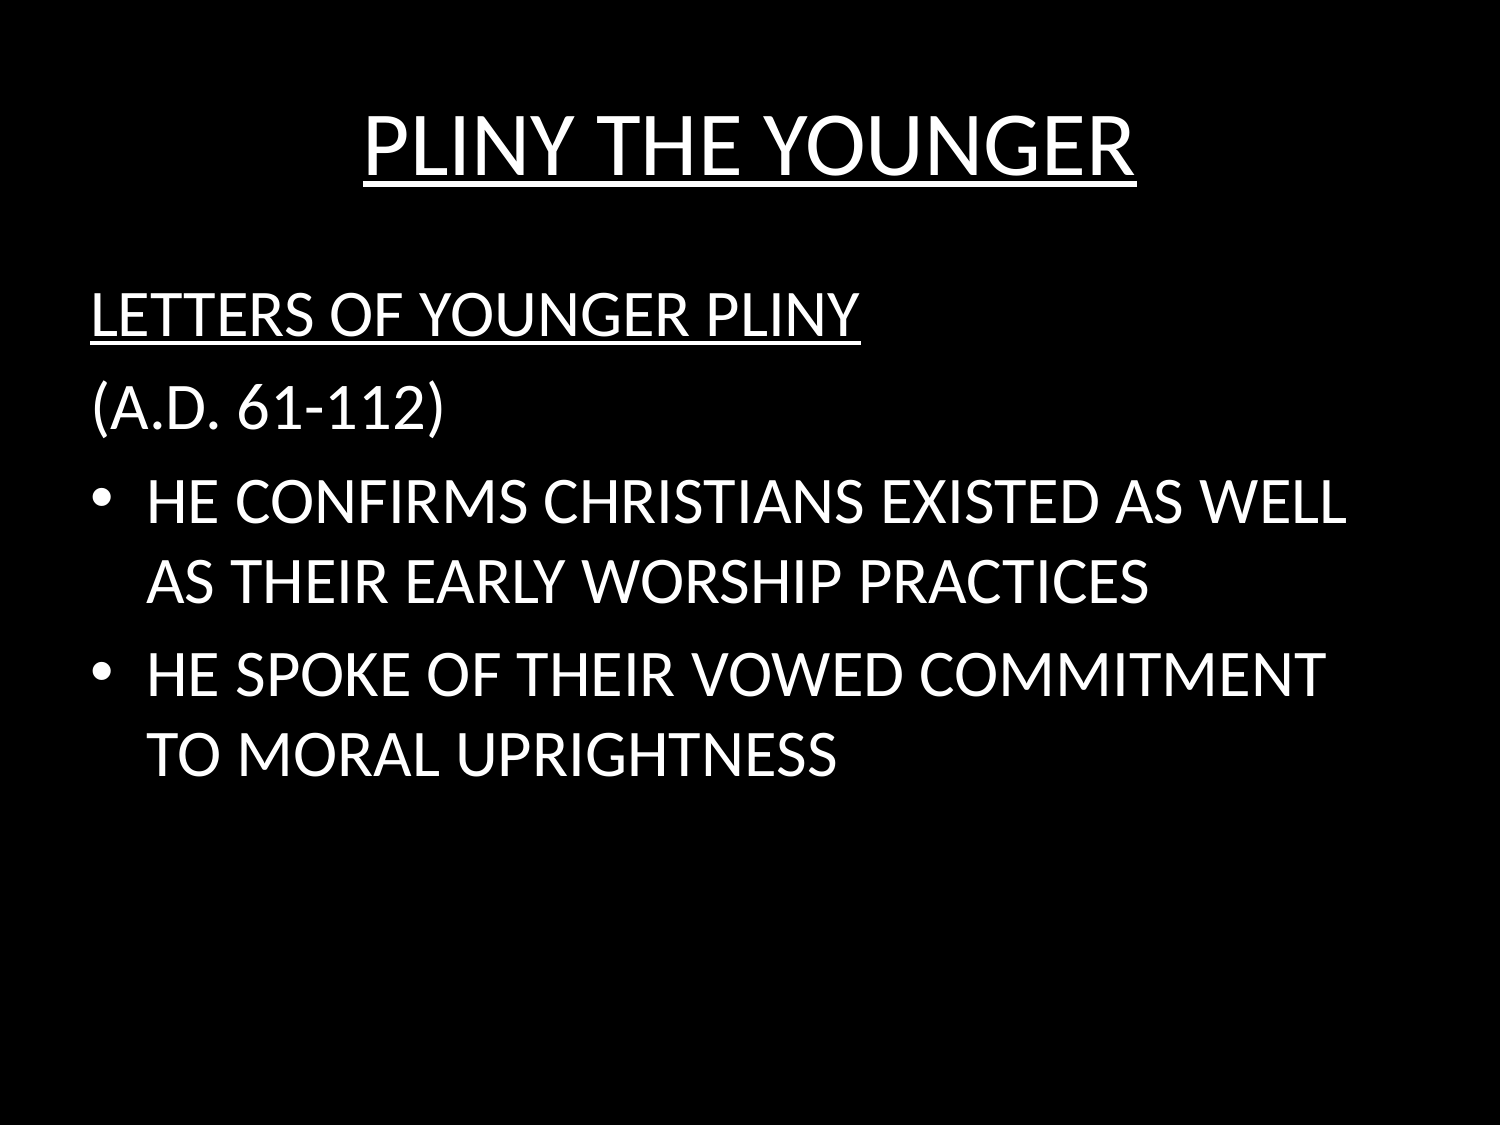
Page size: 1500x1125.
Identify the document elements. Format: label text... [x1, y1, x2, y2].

list LETTERS OF YOUNGER PLINY (A.D. 61-112) HE CONFIRMS CHRISTIANS EXISTED AS WELL AS THEIR EARLY WORSHIP PRACTICES HE SPOKE OF THEIR VOWED COMMITMENT TO MORAL UPRIGHTNESS [75, 262, 1425, 1005]
title PLINY THE YOUNGER [75, 45, 1425, 233]
